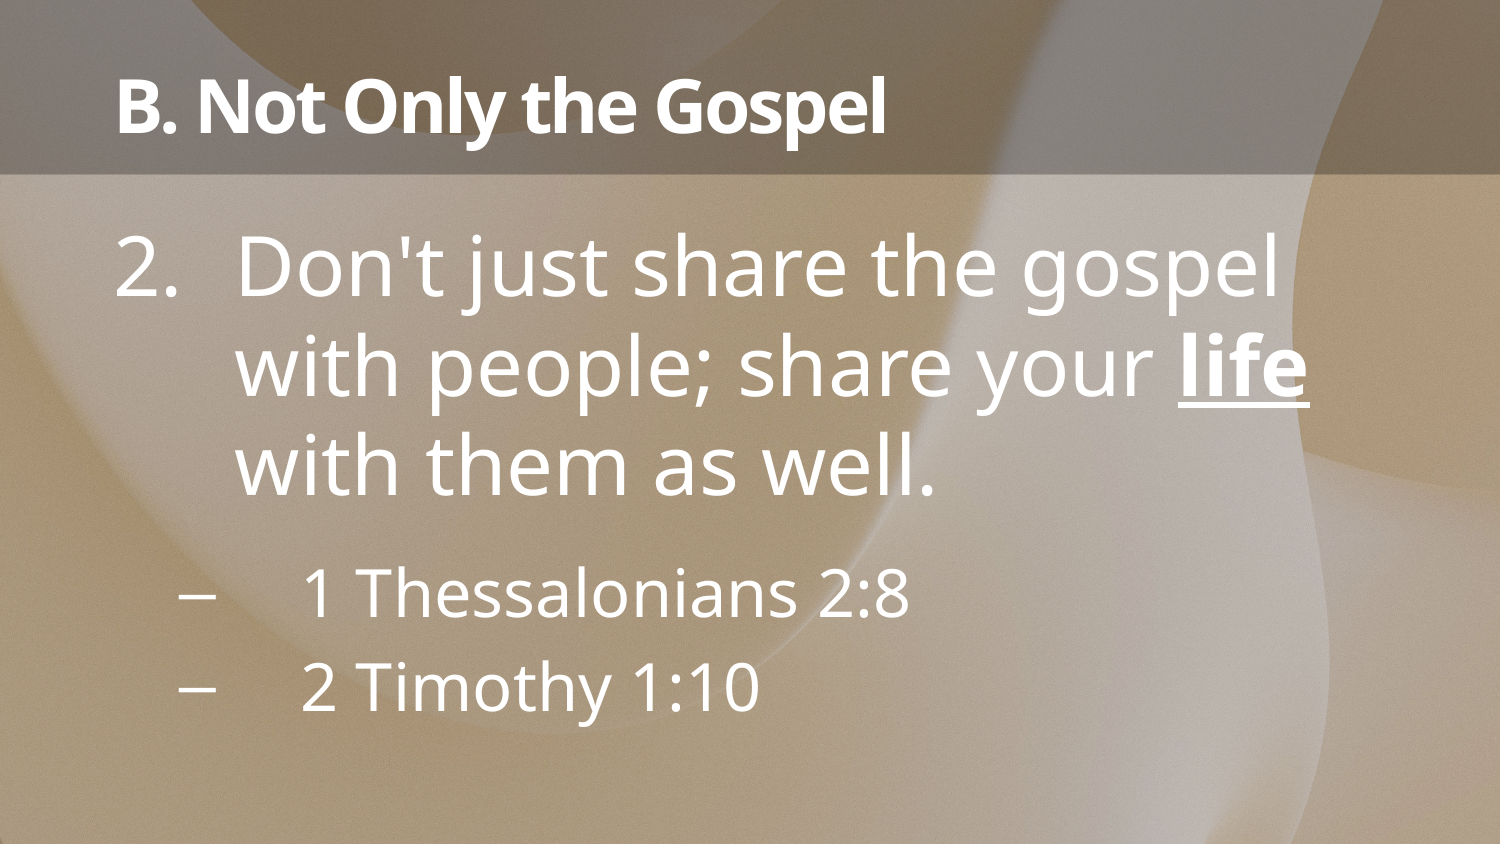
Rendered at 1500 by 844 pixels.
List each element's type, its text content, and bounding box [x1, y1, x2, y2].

list Don't just share the gospel with people; share your life with them as well. 1 Thessalonians 2:8 2 Timothy 1:10 [98, 205, 1397, 803]
picture [0, 0, 1500, 844]
title B. Not Only the Gospel [98, 33, 1397, 175]
